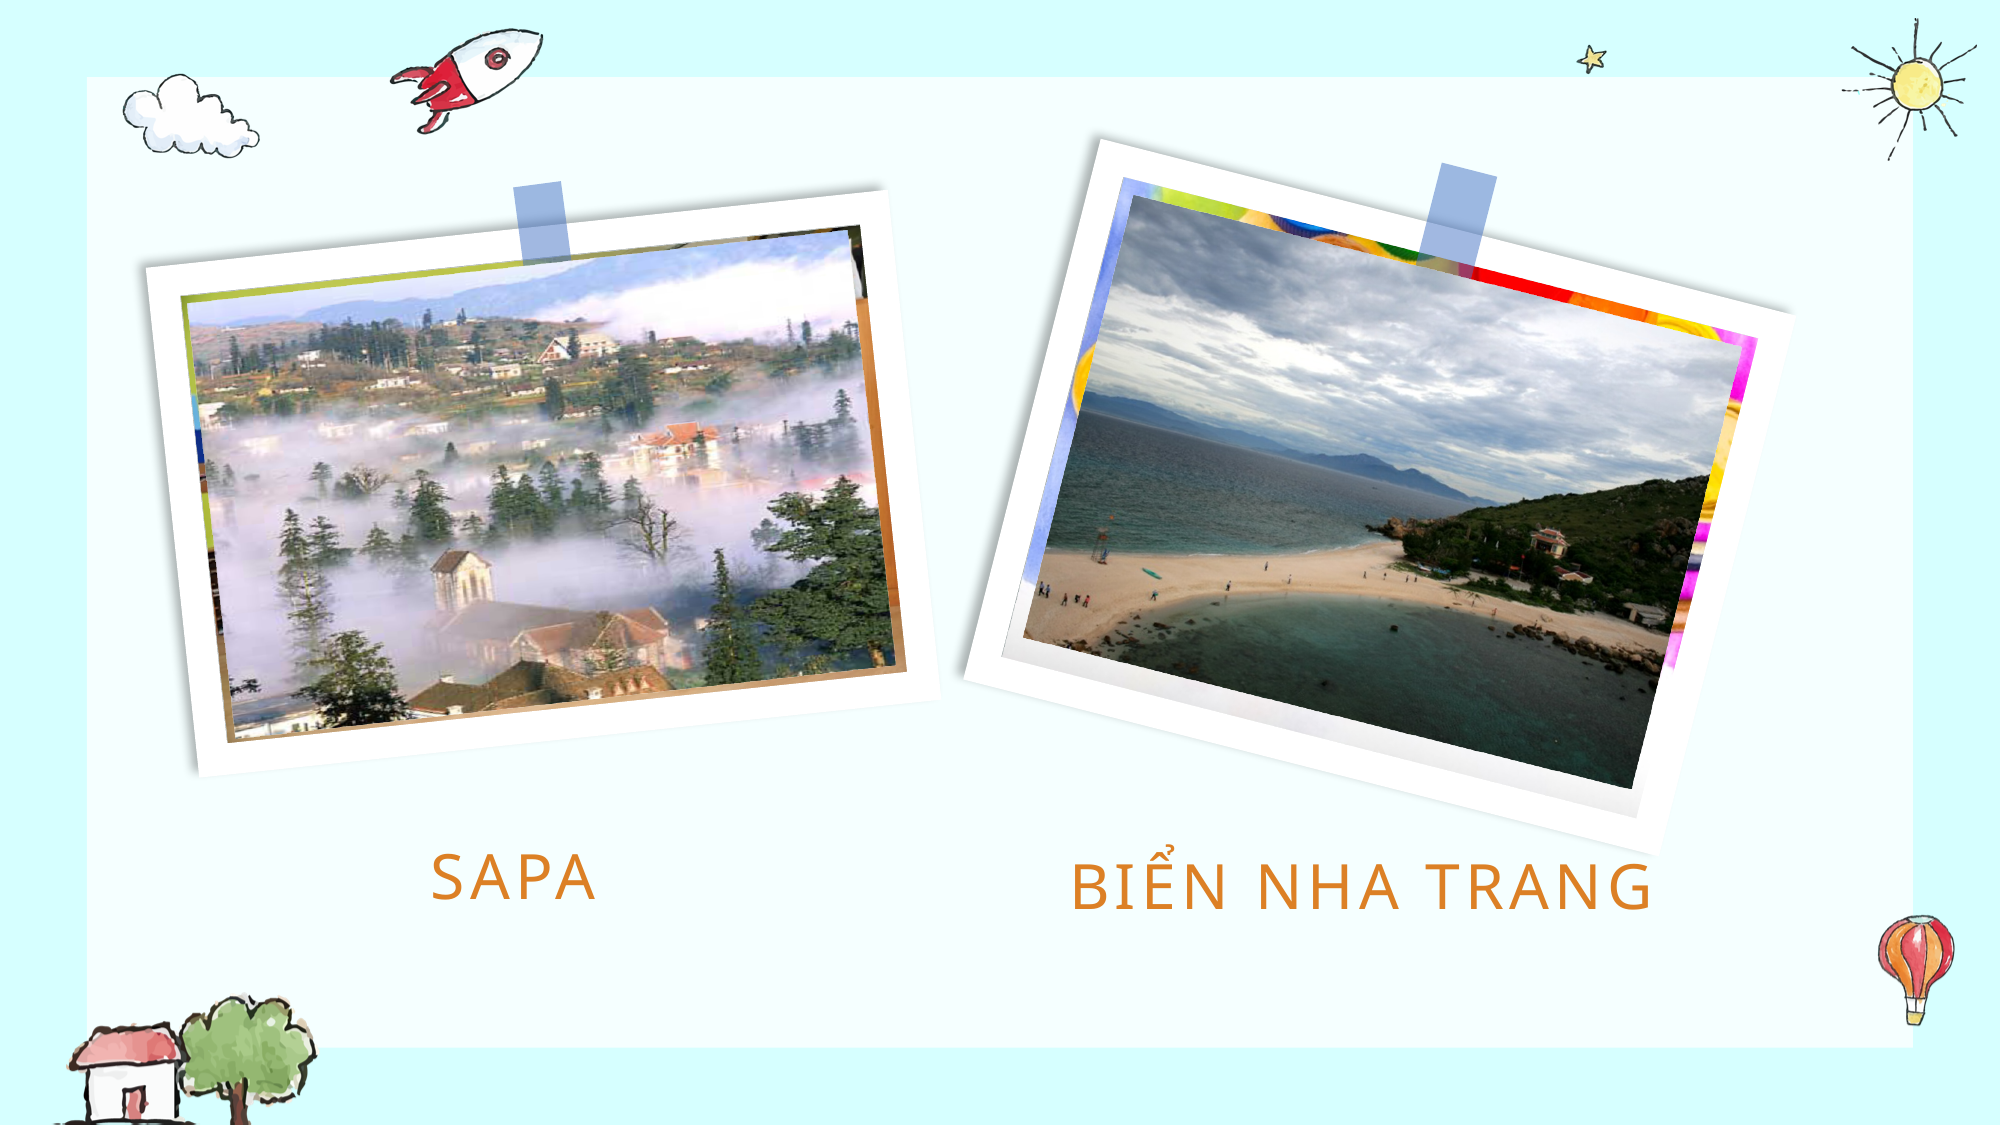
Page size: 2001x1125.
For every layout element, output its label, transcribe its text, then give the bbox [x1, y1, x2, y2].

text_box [201, 183, 886, 709]
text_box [1052, 167, 1708, 746]
picture [23, 18, 1977, 1125]
text_box SAPA [415, 829, 611, 920]
text_box BIỂN NHA TRANG [1054, 839, 1669, 930]
